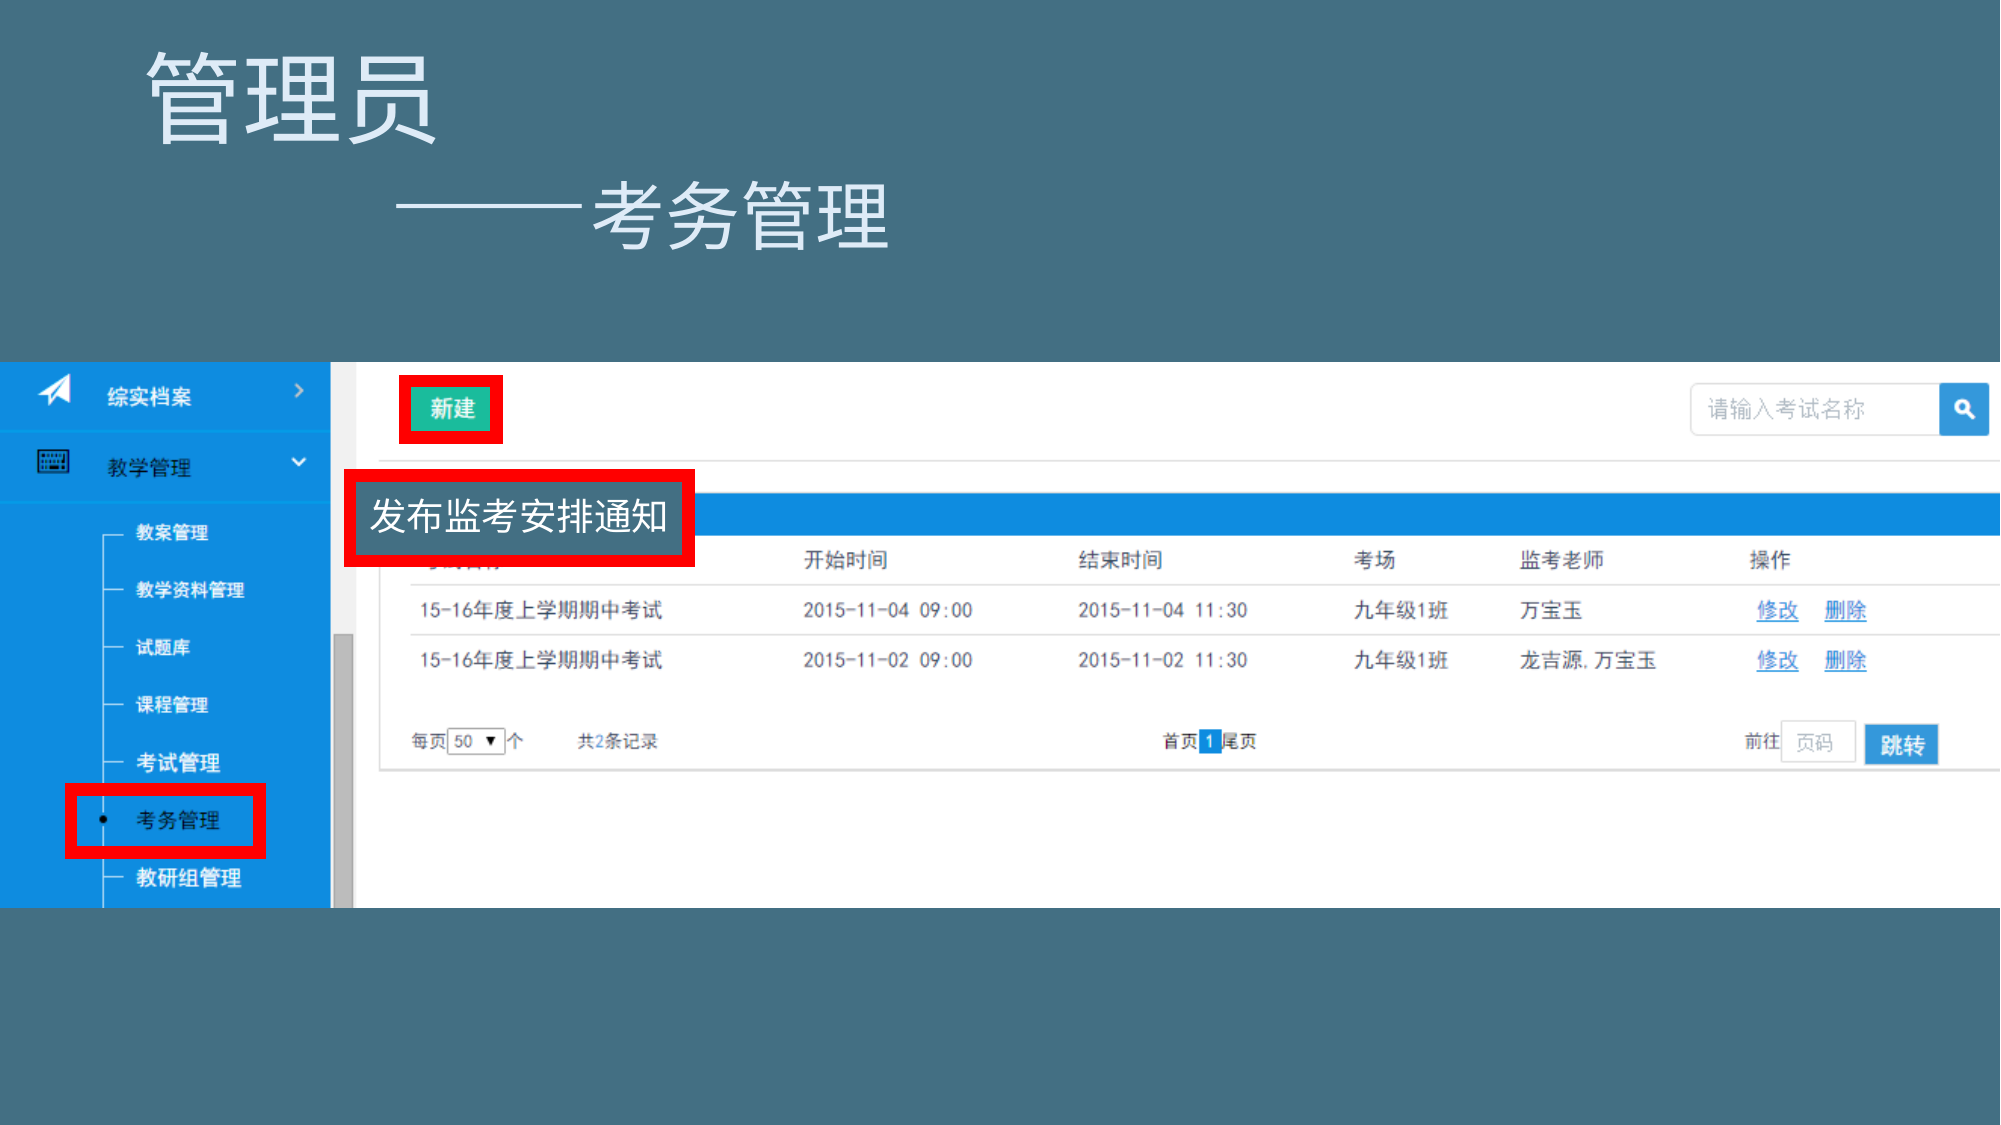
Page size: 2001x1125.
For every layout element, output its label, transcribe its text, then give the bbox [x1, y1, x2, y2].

title 管理员 ——考务管理 [127, 34, 1039, 282]
picture [0, 362, 2000, 908]
